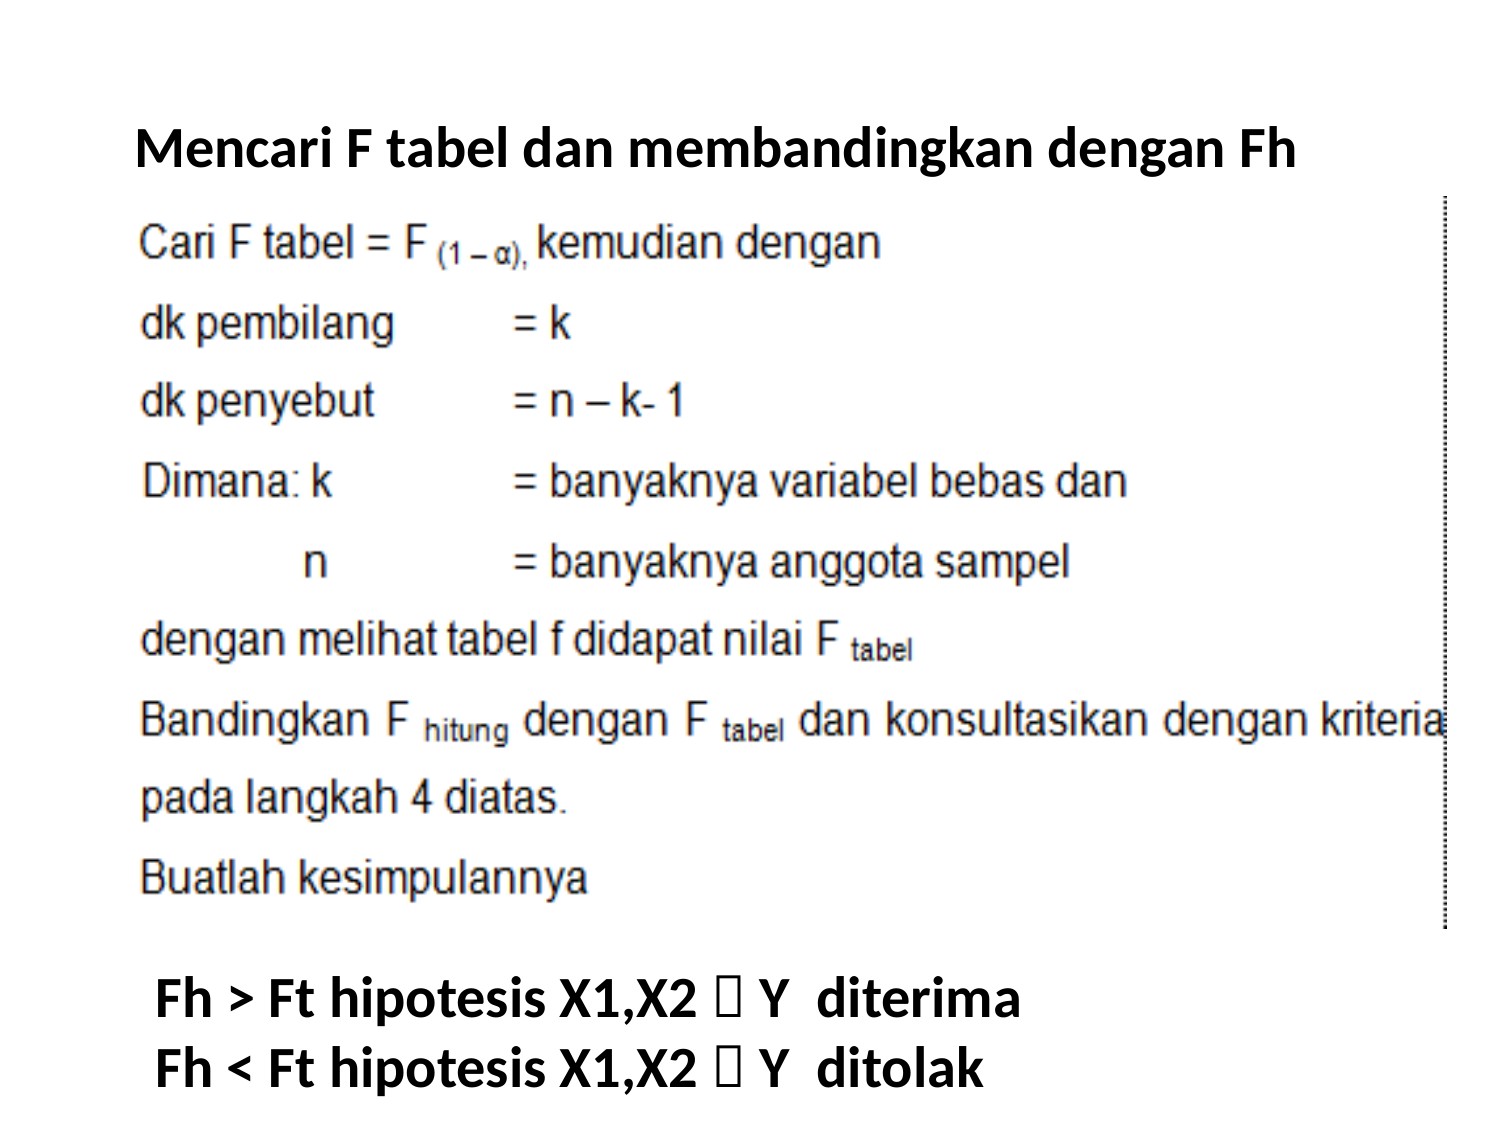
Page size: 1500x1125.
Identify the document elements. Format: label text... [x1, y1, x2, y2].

picture [123, 196, 1448, 929]
text_box Fh > Ft hipotesis X1,X2  Y diterima Fh < Ft hipotesis X1,X2  Y ditolak [140, 952, 1038, 1107]
text_box Mencari F tabel dan membandingkan dengan Fh [119, 101, 1313, 187]
